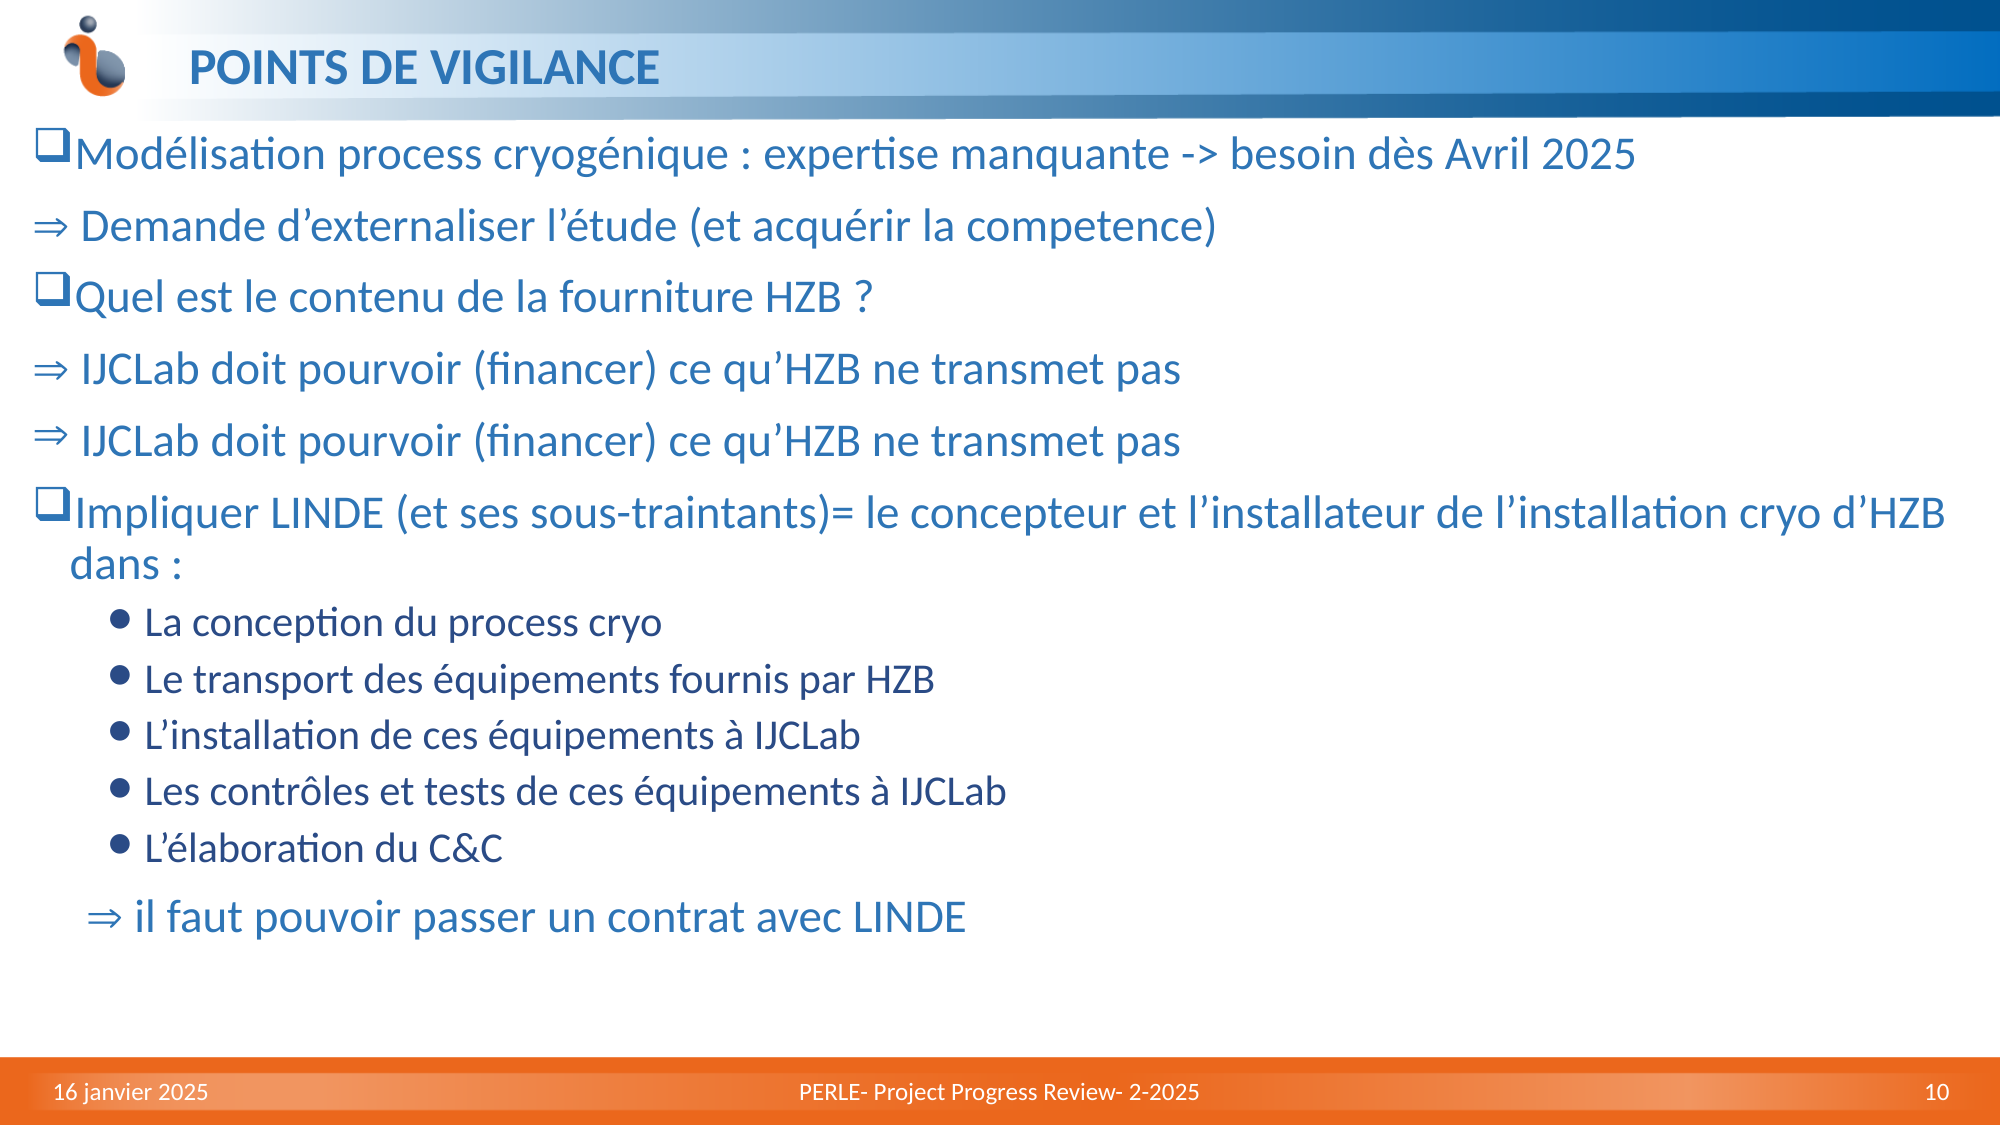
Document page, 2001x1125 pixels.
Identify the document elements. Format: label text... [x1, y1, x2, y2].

title Points de vigilance [174, 27, 1947, 108]
slide_number 10 [1514, 1060, 1965, 1121]
picture [0, 0, 2000, 1125]
list Modélisation process cryogénique : expertise manquante -> besoin dès Avril 2025  Demande d’externaliser l’étude (et acquérir la competence) Quel est le contenu de la fourniture HZB ?  IJCLab doit pourvoir (financer) ce qu’HZB ne transmet pas IJCLab doit pourvoir (financer) ce qu’HZB ne transmet pas Impliquer LINDE (et ses sous-traintants)= le concepteur et l’installateur de l’installation cryo d’HZB dans : La conception du process cryo Le transport des équipements fournis par HZB L’installation de ces équipements à IJCLab Les contrôles et tests de ces équipements à IJCLab L’élaboration du C&C  il faut pouvoir passer un contrat avec LINDE [17, 120, 2000, 1061]
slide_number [37, 1060, 486, 1121]
footer PERLE- Project Progress Review- 2-2025 [545, 1060, 1455, 1121]
